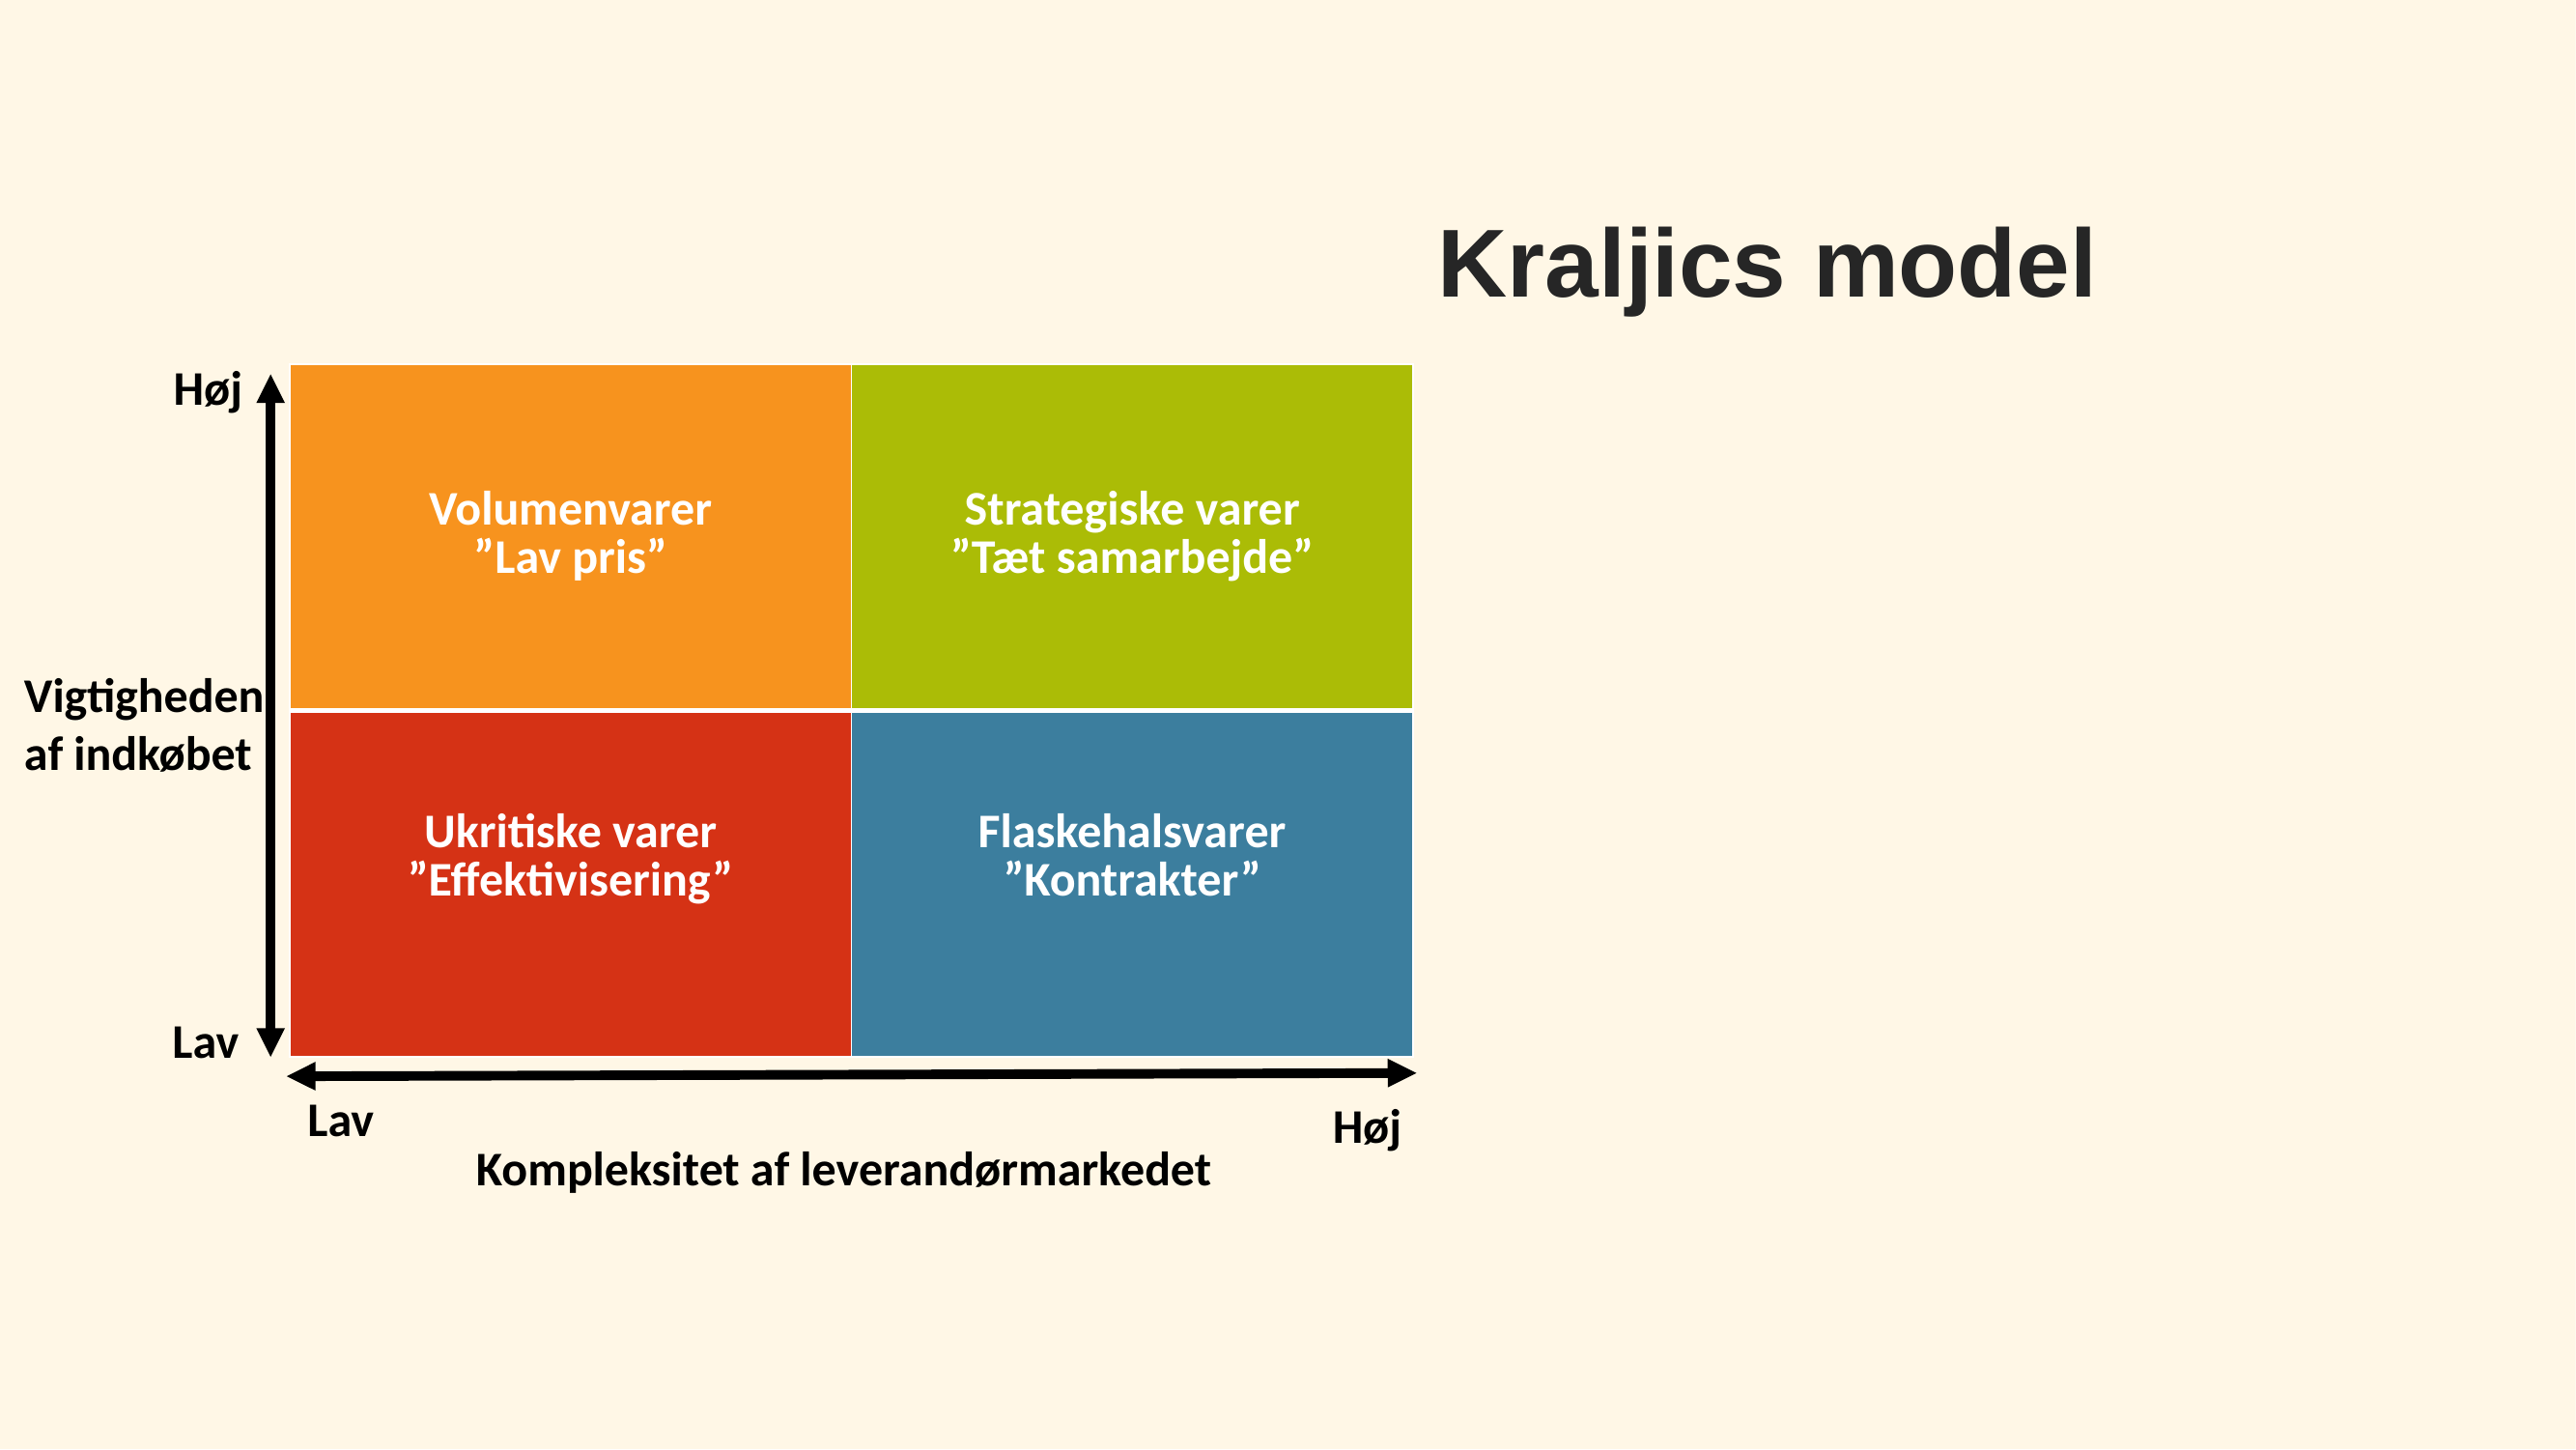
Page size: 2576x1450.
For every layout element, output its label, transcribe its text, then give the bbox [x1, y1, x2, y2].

text_box Lav [157, 1003, 254, 1076]
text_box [286, 1072, 1417, 1077]
table_cell Ukritiske varer ”Effektivisering” [291, 713, 851, 1056]
text_box Høj [1318, 1088, 1417, 1161]
table_cell Flaskehalsvarer ”Kontrakter” [852, 713, 1412, 1056]
text_box Vigtigheden af indkøbet [275, 656, 279, 787]
table_header Strategiske varer ”Tæt samarbejde” [852, 365, 1412, 708]
text_box Høj [158, 350, 258, 422]
text_box Kompleksitet af leverandørmarkedet [435, 1129, 1254, 1203]
text_box Lav [293, 1086, 389, 1154]
text_box Vigtigheden af indkøbet [10, 656, 266, 787]
table_header Volumenvarer ”Lav pris” [291, 365, 851, 708]
text_box Kraljics model [1418, 190, 2576, 327]
